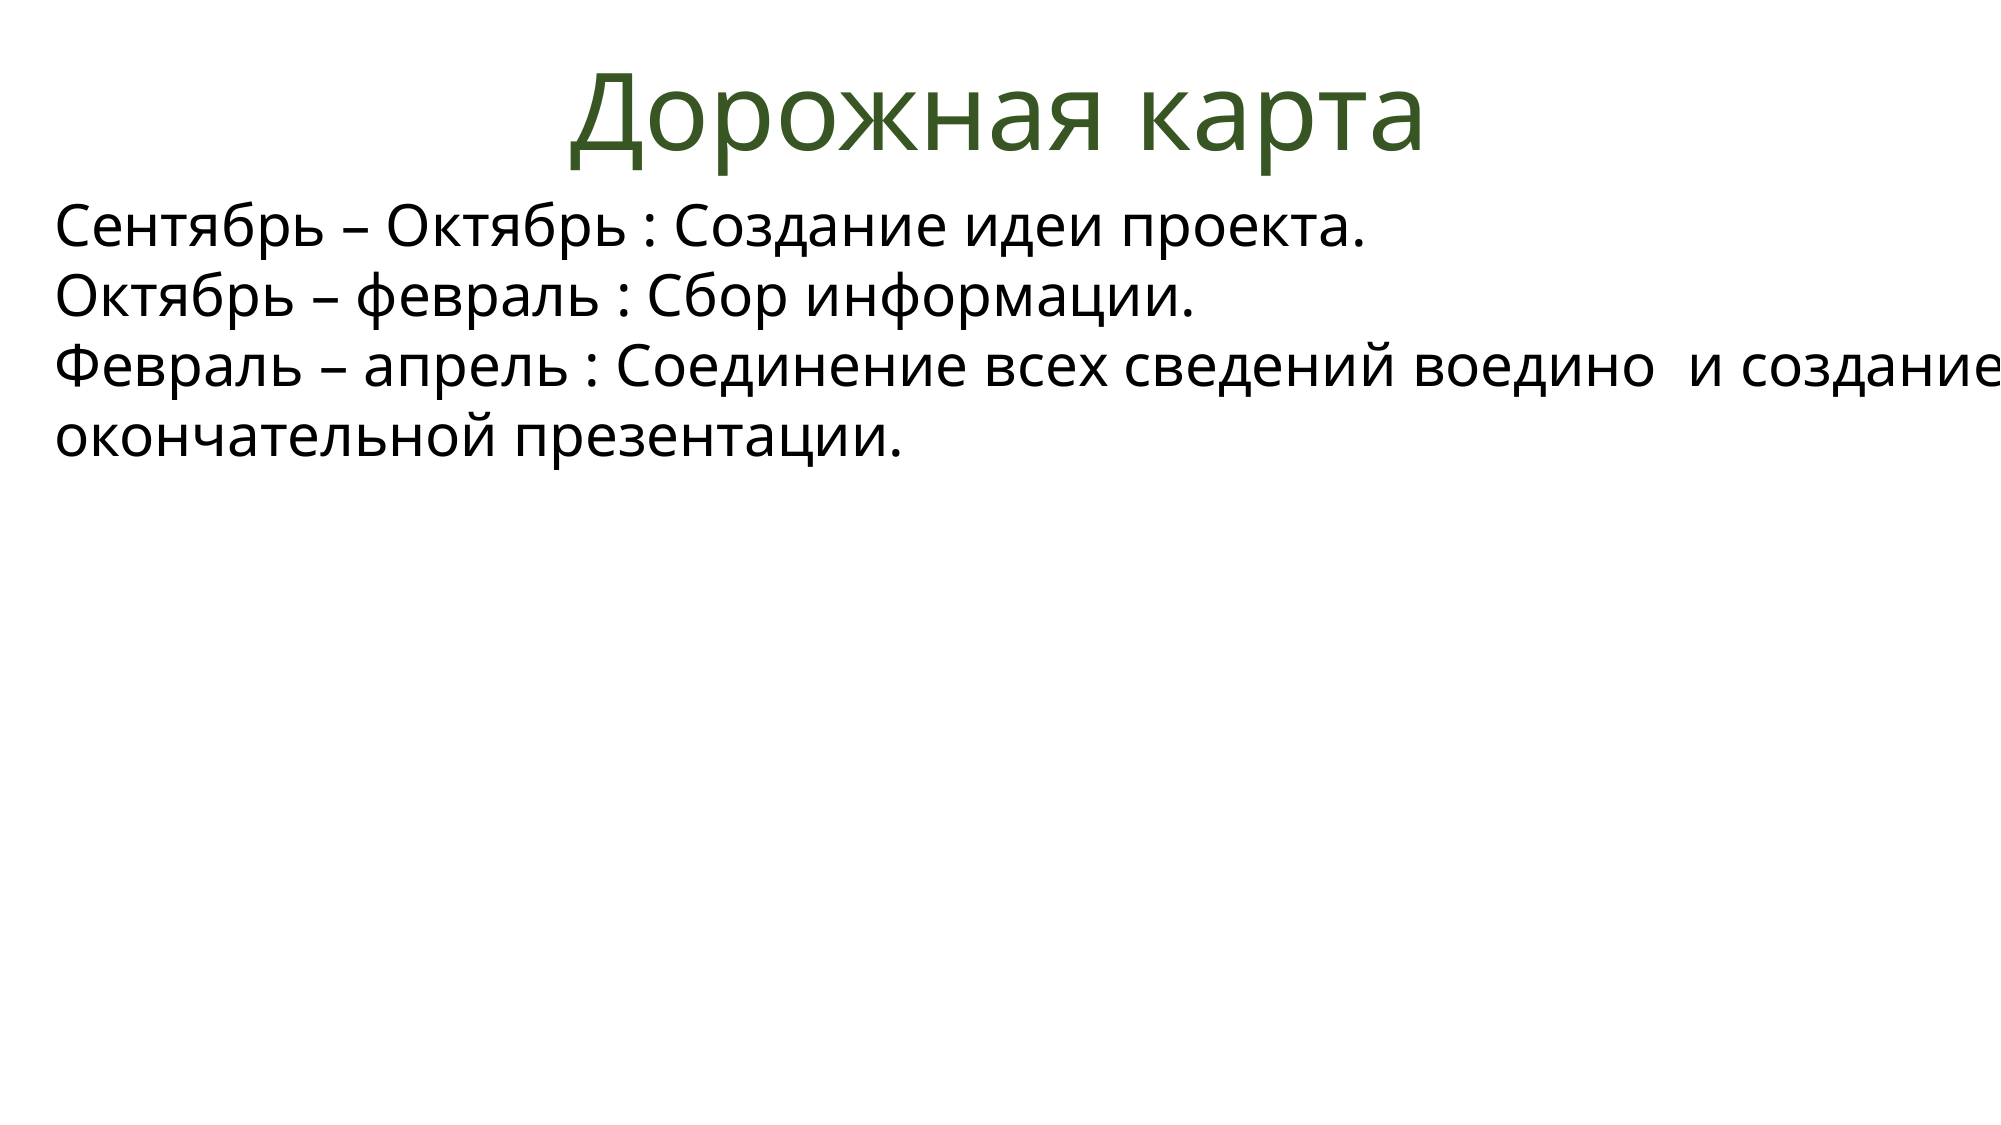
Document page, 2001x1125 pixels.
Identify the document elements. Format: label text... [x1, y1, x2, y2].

text_box Сентябрь – Октябрь : Создание идеи проекта. Октябрь – февраль : Сбор информации. Февраль – апрель : Соединение всех сведений воедино и создание окончательной презентации. [39, 181, 2000, 476]
title Дорожная карта [249, 50, 1750, 181]
